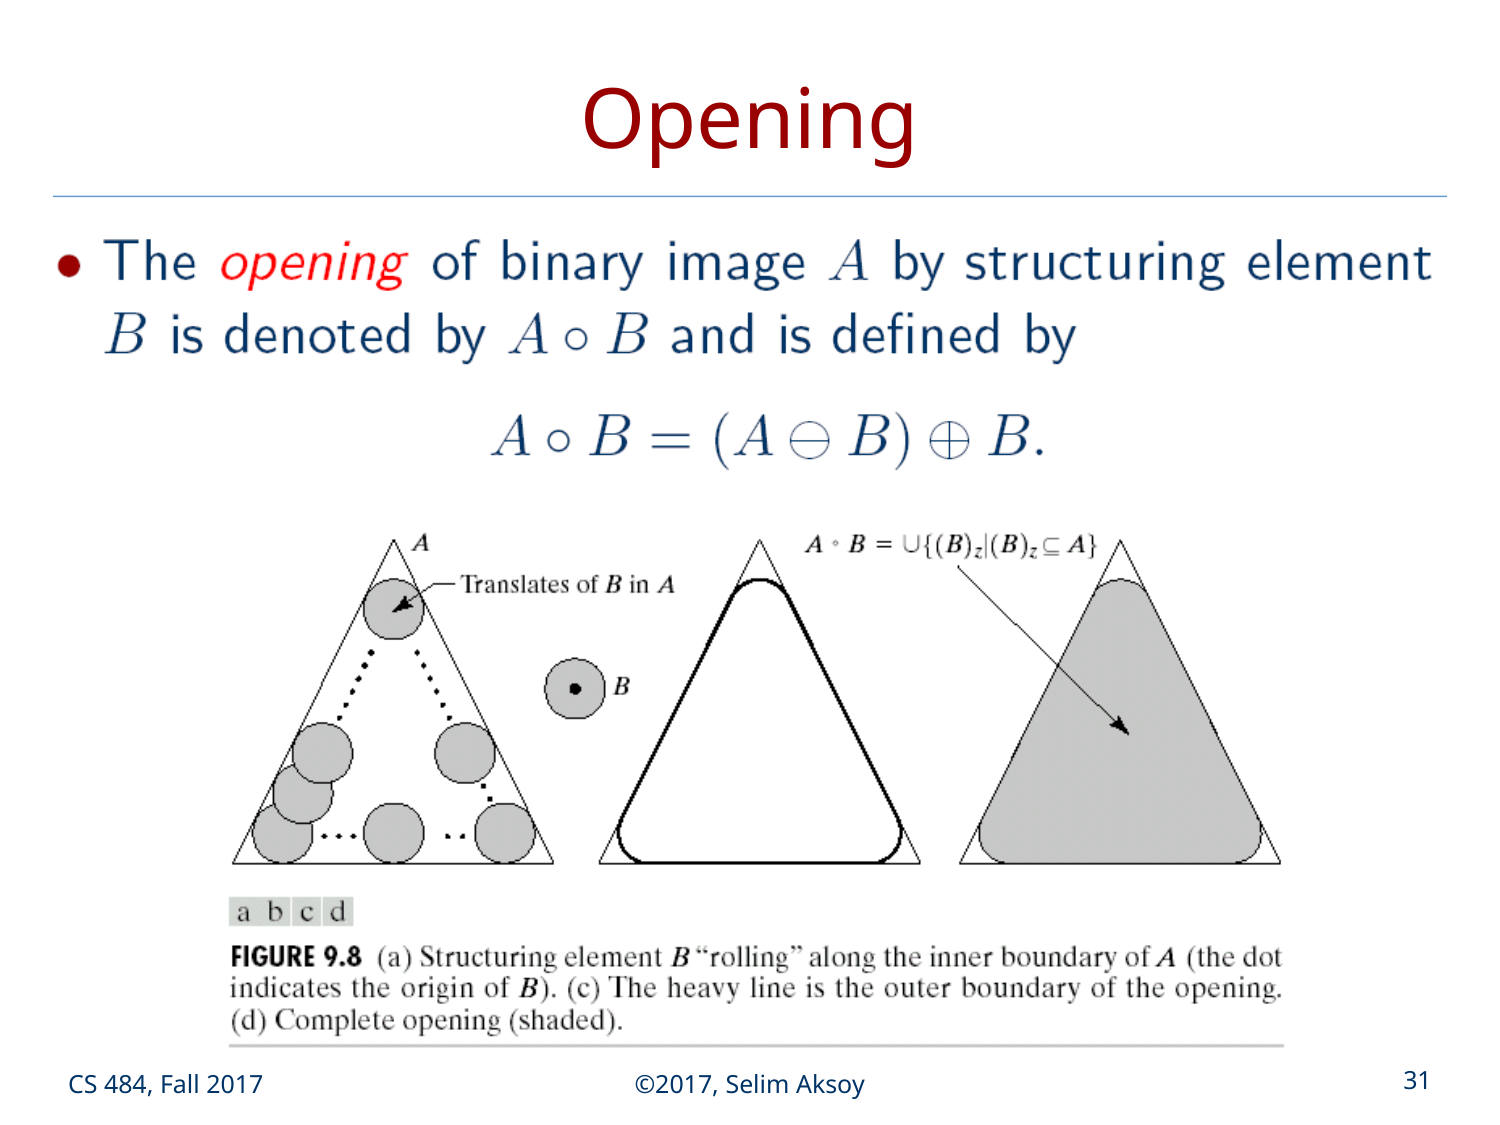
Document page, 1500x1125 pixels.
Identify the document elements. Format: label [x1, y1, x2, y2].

slide_number [52, 1052, 366, 1107]
footer [511, 1059, 988, 1107]
picture [218, 509, 1294, 1059]
slide_number [1134, 1052, 1448, 1107]
title [53, 31, 1447, 173]
picture [40, 219, 1448, 477]
